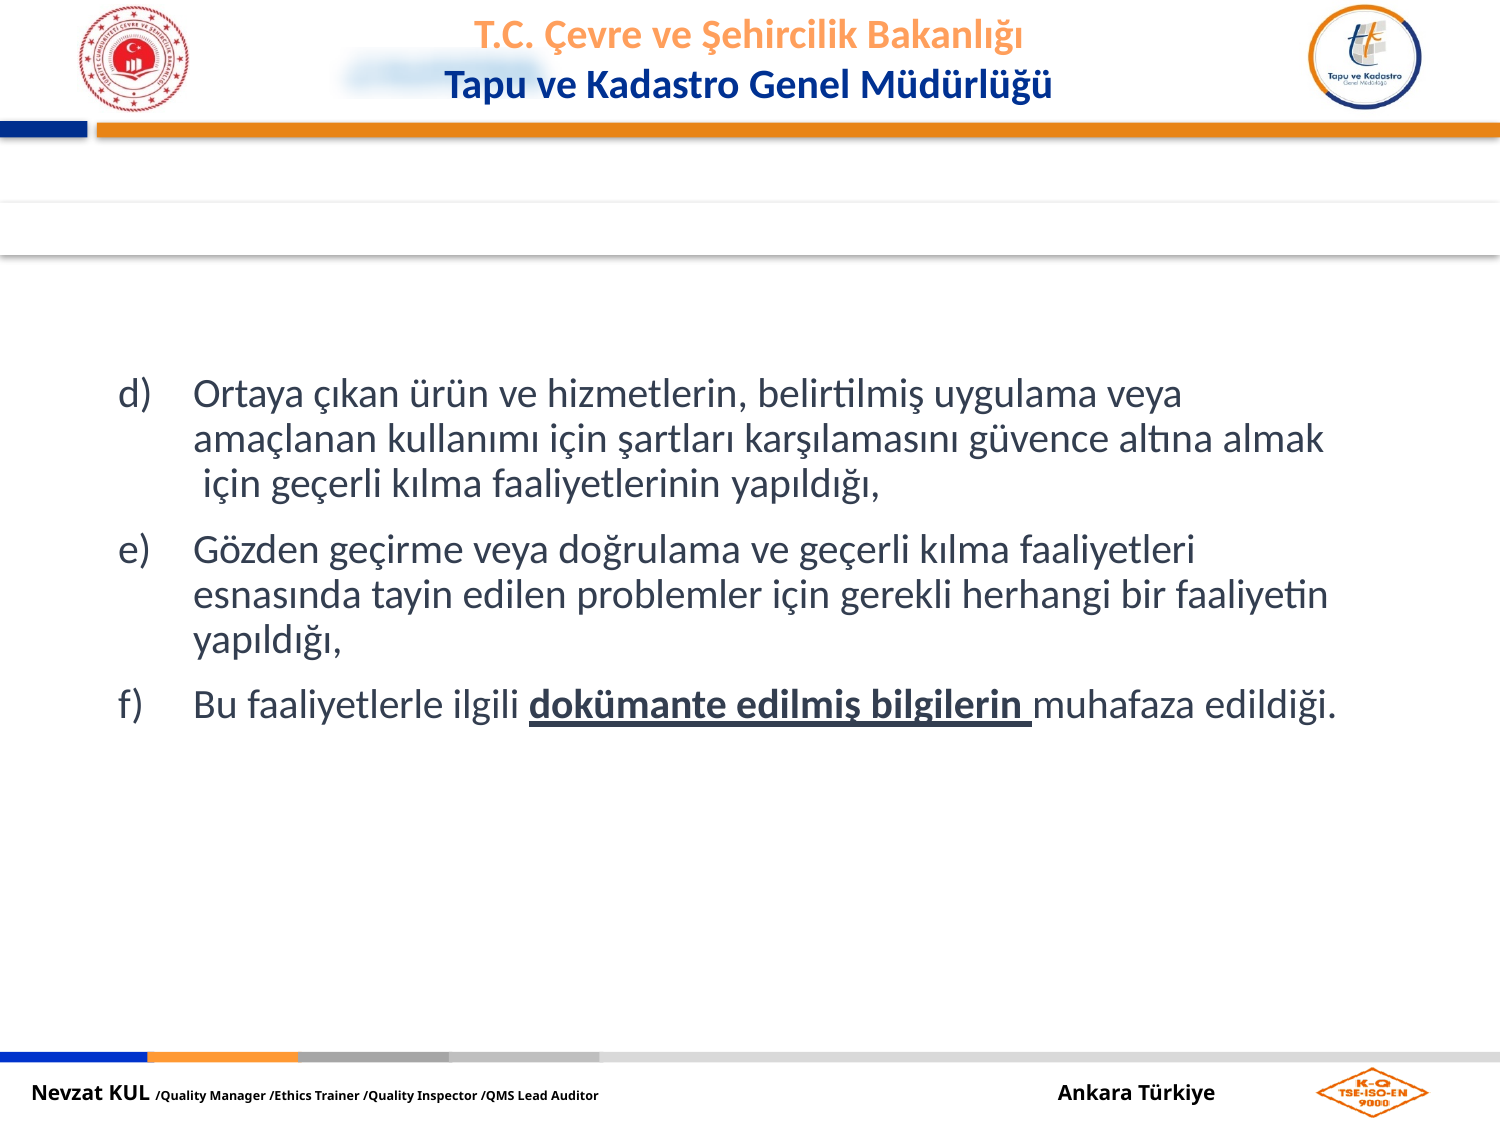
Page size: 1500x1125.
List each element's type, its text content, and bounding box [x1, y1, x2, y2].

picture [1299, 0, 1430, 118]
picture [77, 4, 190, 113]
picture [1315, 1067, 1431, 1118]
text_box Ortaya çıkan ürün ve hizmetlerin, belirtilmiş uygulama veya amaçlanan kullanımı için şartları karşılamasını güvence altına almak için geçerli kılma faaliyetlerinin yapıldığı, Gözden geçirme veya doğrulama ve geçerli kılma faaliyetleri esnasında tayin edilen problemler için gerekli herhangi bir faaliyetin yapıldığı, Bu faaliyetlerle ilgili dokümante edilmiş bilgilerin muhafaza edildiği. [115, 370, 1346, 727]
